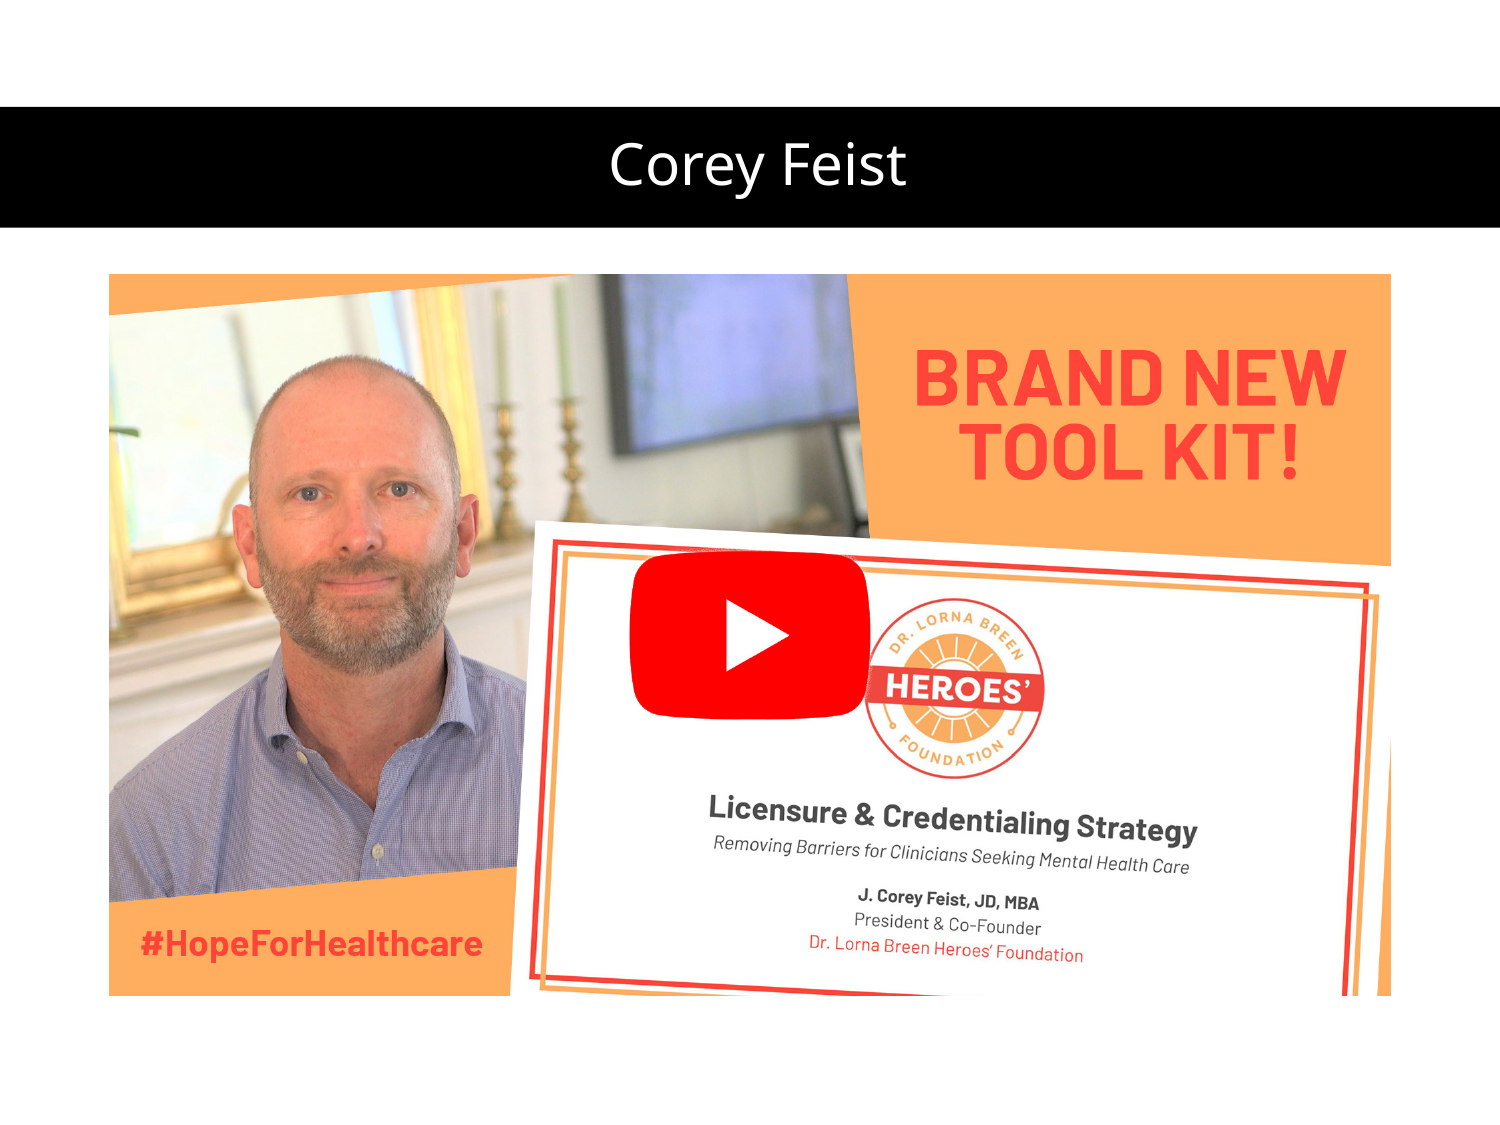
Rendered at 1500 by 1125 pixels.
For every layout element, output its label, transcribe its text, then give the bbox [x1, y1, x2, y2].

title Corey Feist [68, 105, 1448, 228]
text_box [0, 106, 1500, 229]
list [109, 274, 1391, 996]
